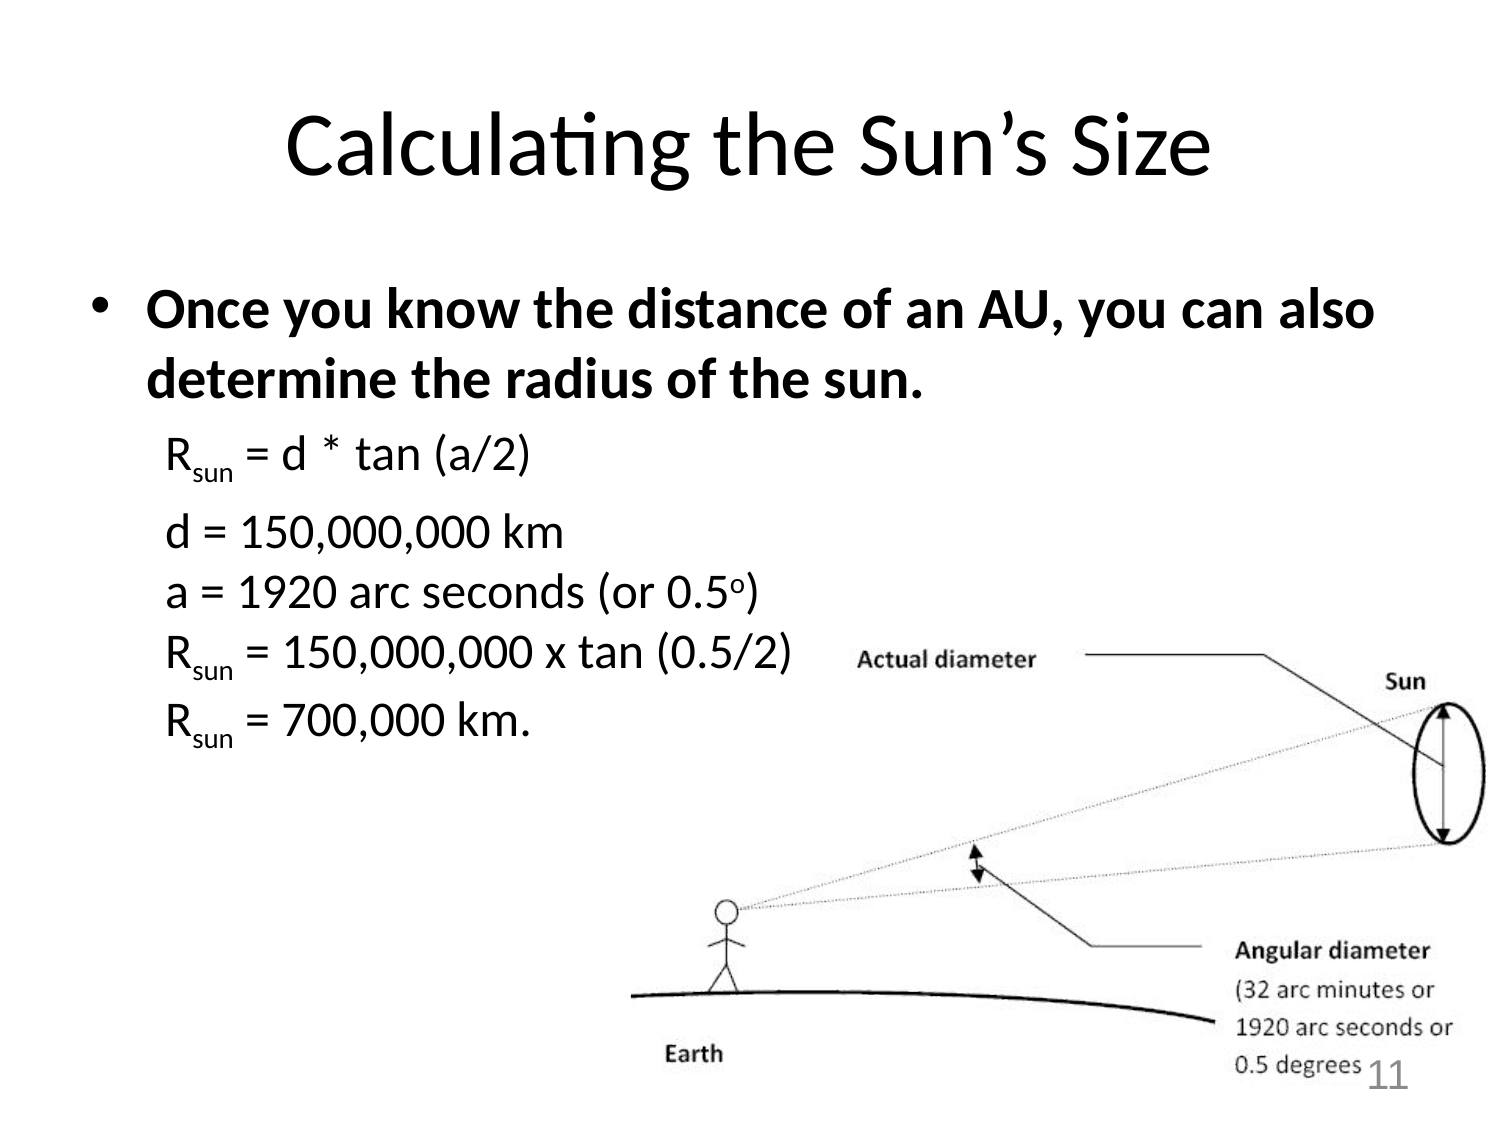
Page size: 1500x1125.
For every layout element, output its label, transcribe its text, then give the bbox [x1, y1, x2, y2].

picture [630, 610, 1500, 1103]
title Calculating the Sun’s Size [75, 45, 1425, 233]
list Once you know the distance of an AU, you can also determine the radius of the sun. Rsun = d * tan (a/2) d = 150,000,000 km a = 1920 arc seconds (or 0.5o) Rsun = 150,000,000 x tan (0.5/2) Rsun = 700,000 km. [75, 262, 1425, 1005]
